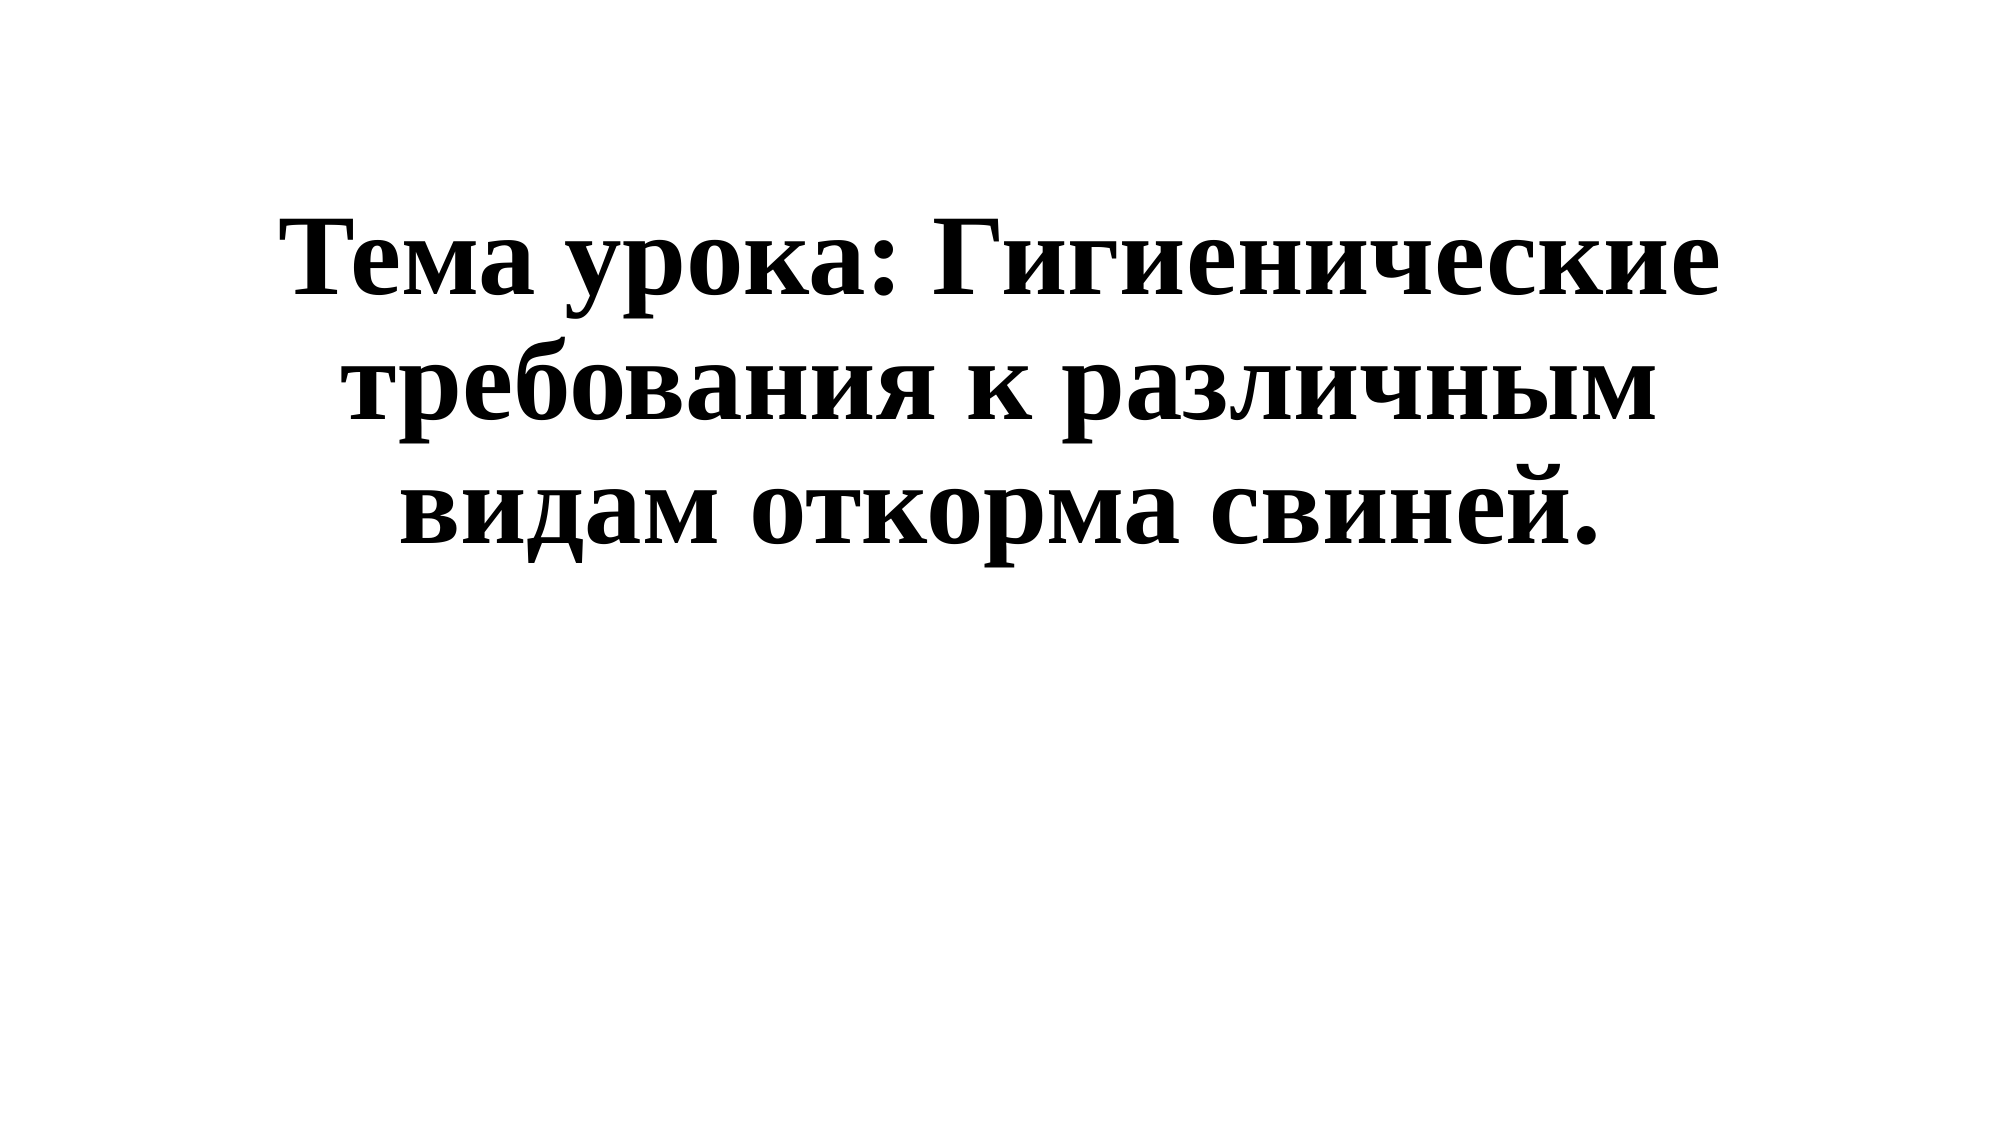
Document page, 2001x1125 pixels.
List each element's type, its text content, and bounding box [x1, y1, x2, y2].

title Тема урока: Гигиенические требования к различным видам откорма свиней. [249, 184, 1750, 576]
